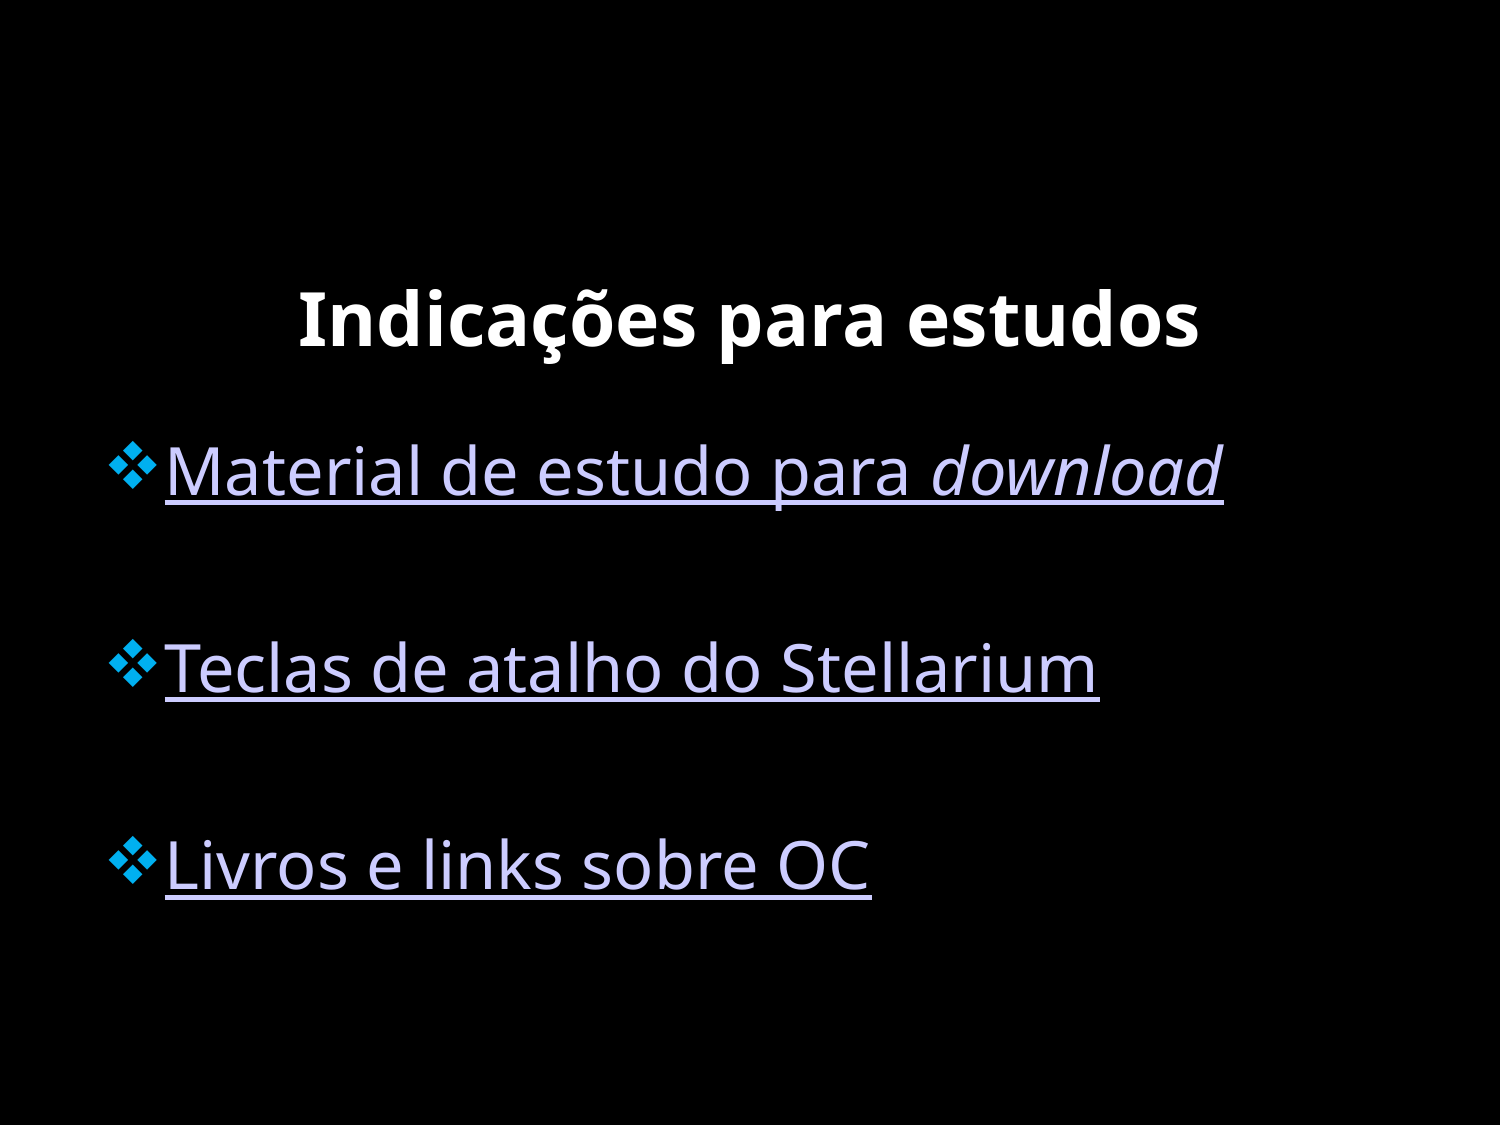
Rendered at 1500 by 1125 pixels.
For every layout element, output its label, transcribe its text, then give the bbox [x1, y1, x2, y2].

title Indicações para estudos [112, 263, 1388, 420]
subtitle Material de estudo para download Teclas de atalho do Stellarium Livros e links sobre OC [88, 420, 1389, 953]
